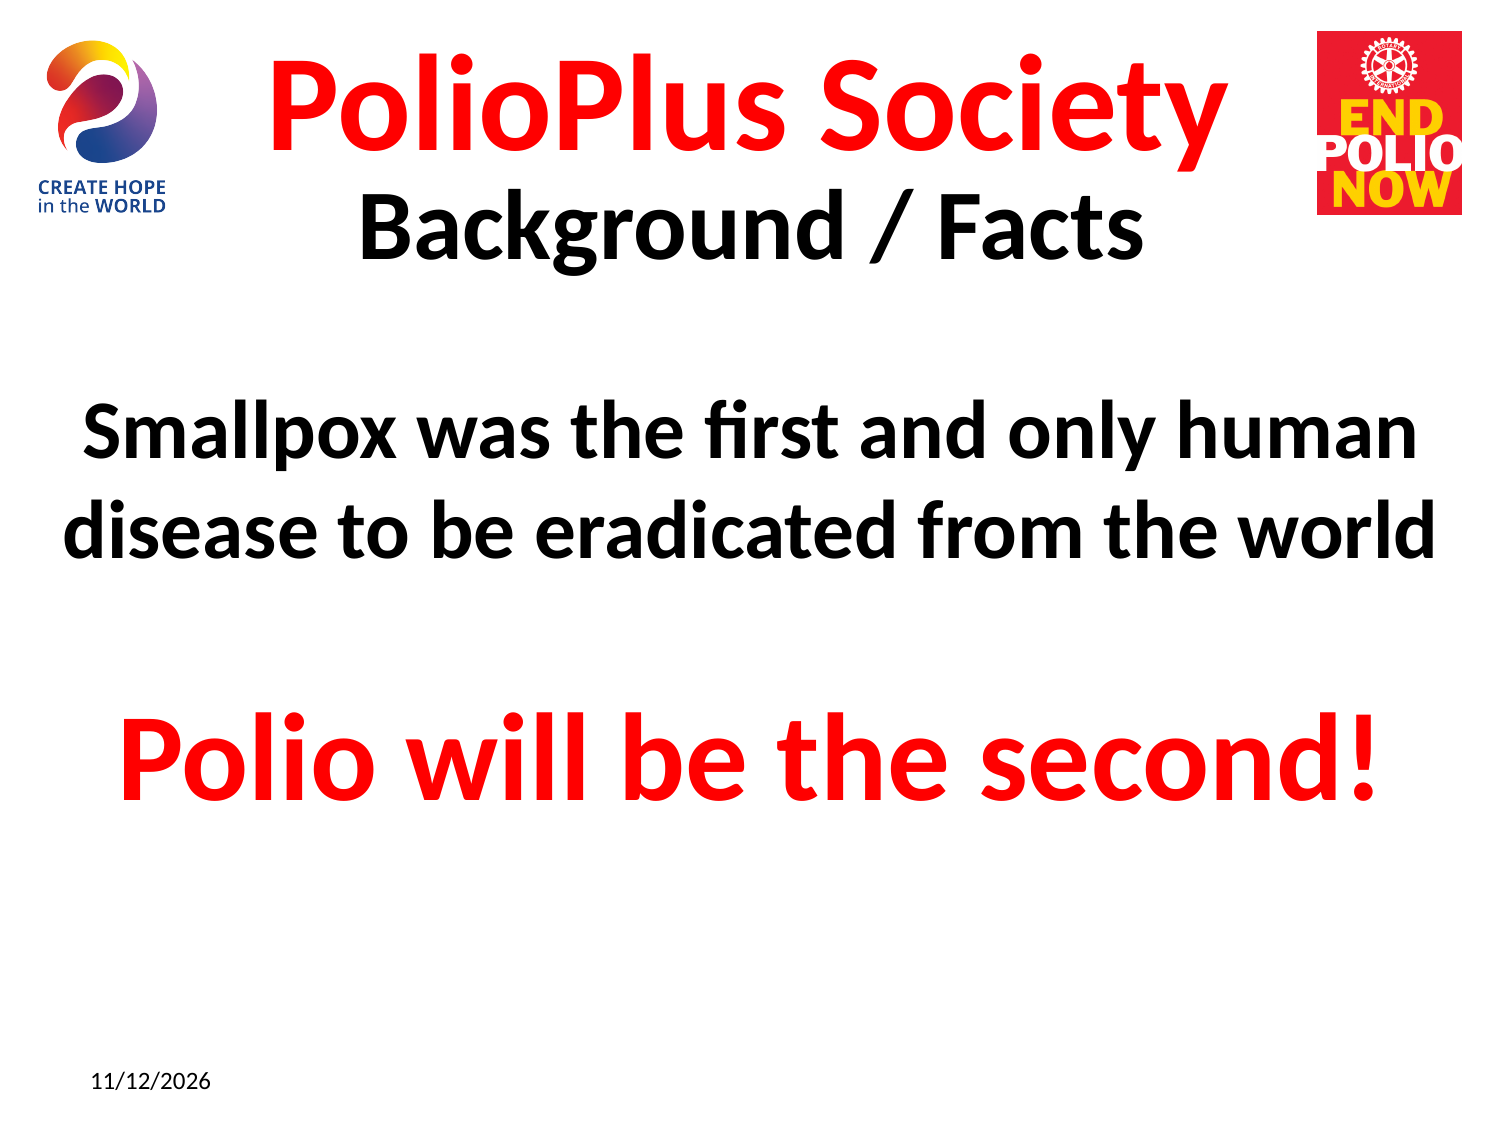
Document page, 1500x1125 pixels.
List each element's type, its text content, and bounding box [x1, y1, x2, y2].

picture [0, 0, 251, 254]
picture [1316, 31, 1462, 216]
text_box Background / Facts [2, 152, 1500, 287]
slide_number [75, 1050, 425, 1110]
text_box PolioPlus Society [254, 5, 1280, 152]
text_box Smallpox was the first and only human disease to be eradicated from the world Polio will be the second! [2, 367, 1500, 833]
